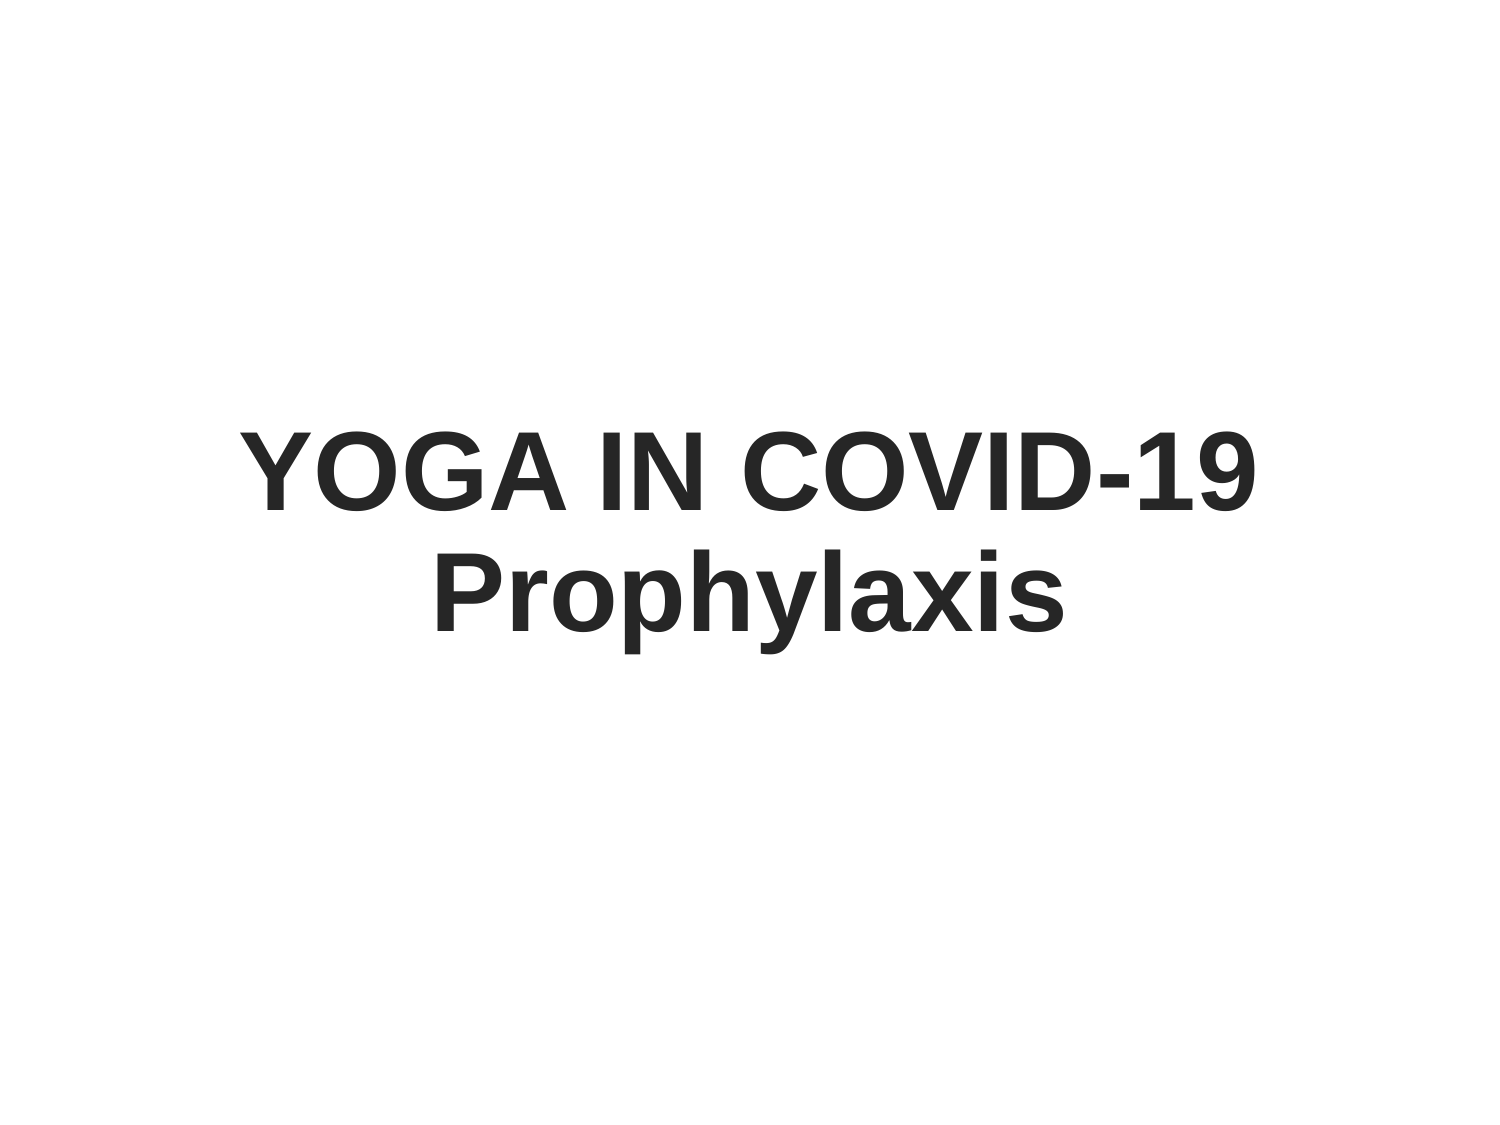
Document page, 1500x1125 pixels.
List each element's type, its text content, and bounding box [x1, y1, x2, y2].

list YOGA IN COVID-19 Prophylaxis [37, 474, 1462, 594]
